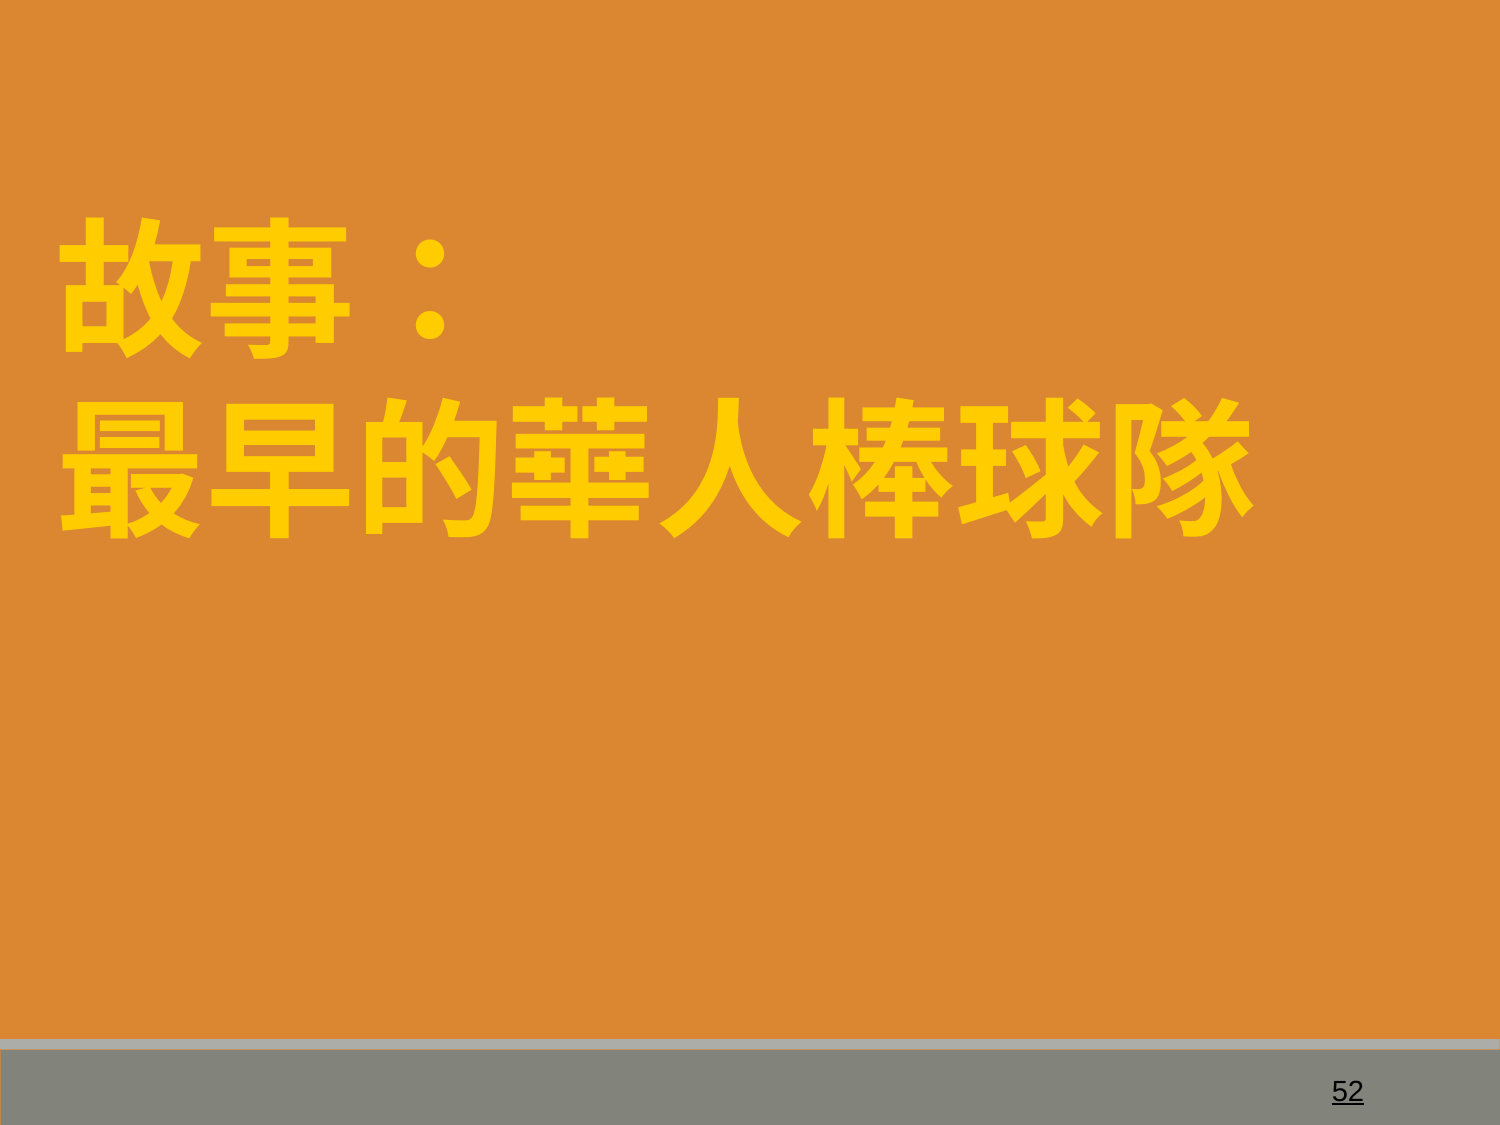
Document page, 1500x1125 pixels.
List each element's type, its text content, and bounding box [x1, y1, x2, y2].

text_box 故事： 最早的華人棒球隊 [40, 187, 1271, 563]
slide_number 52 [1217, 1059, 1380, 1120]
